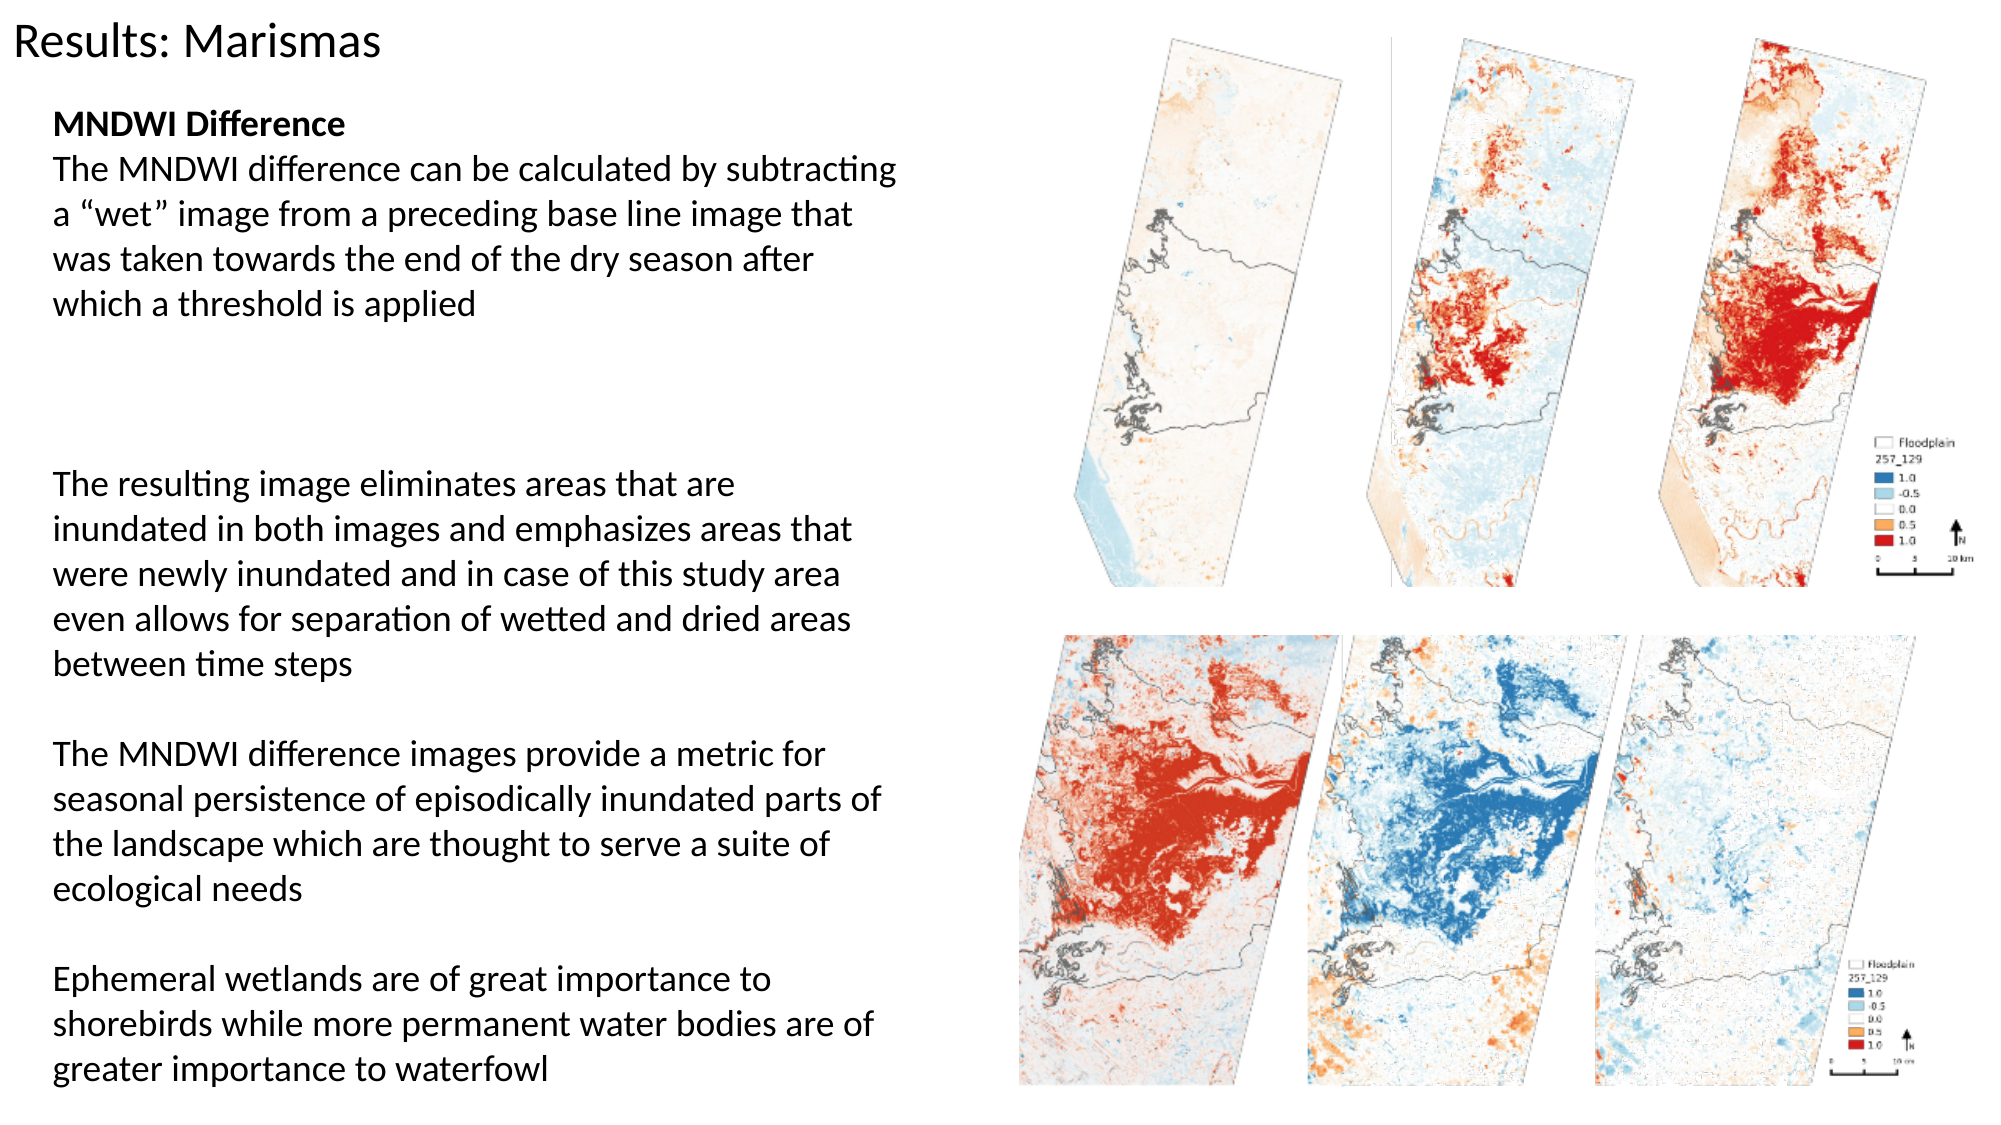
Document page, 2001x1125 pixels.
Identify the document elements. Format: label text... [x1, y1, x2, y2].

text_box Results: Marismas [0, 0, 754, 76]
picture [1018, 634, 1920, 1088]
picture [999, 37, 1976, 587]
